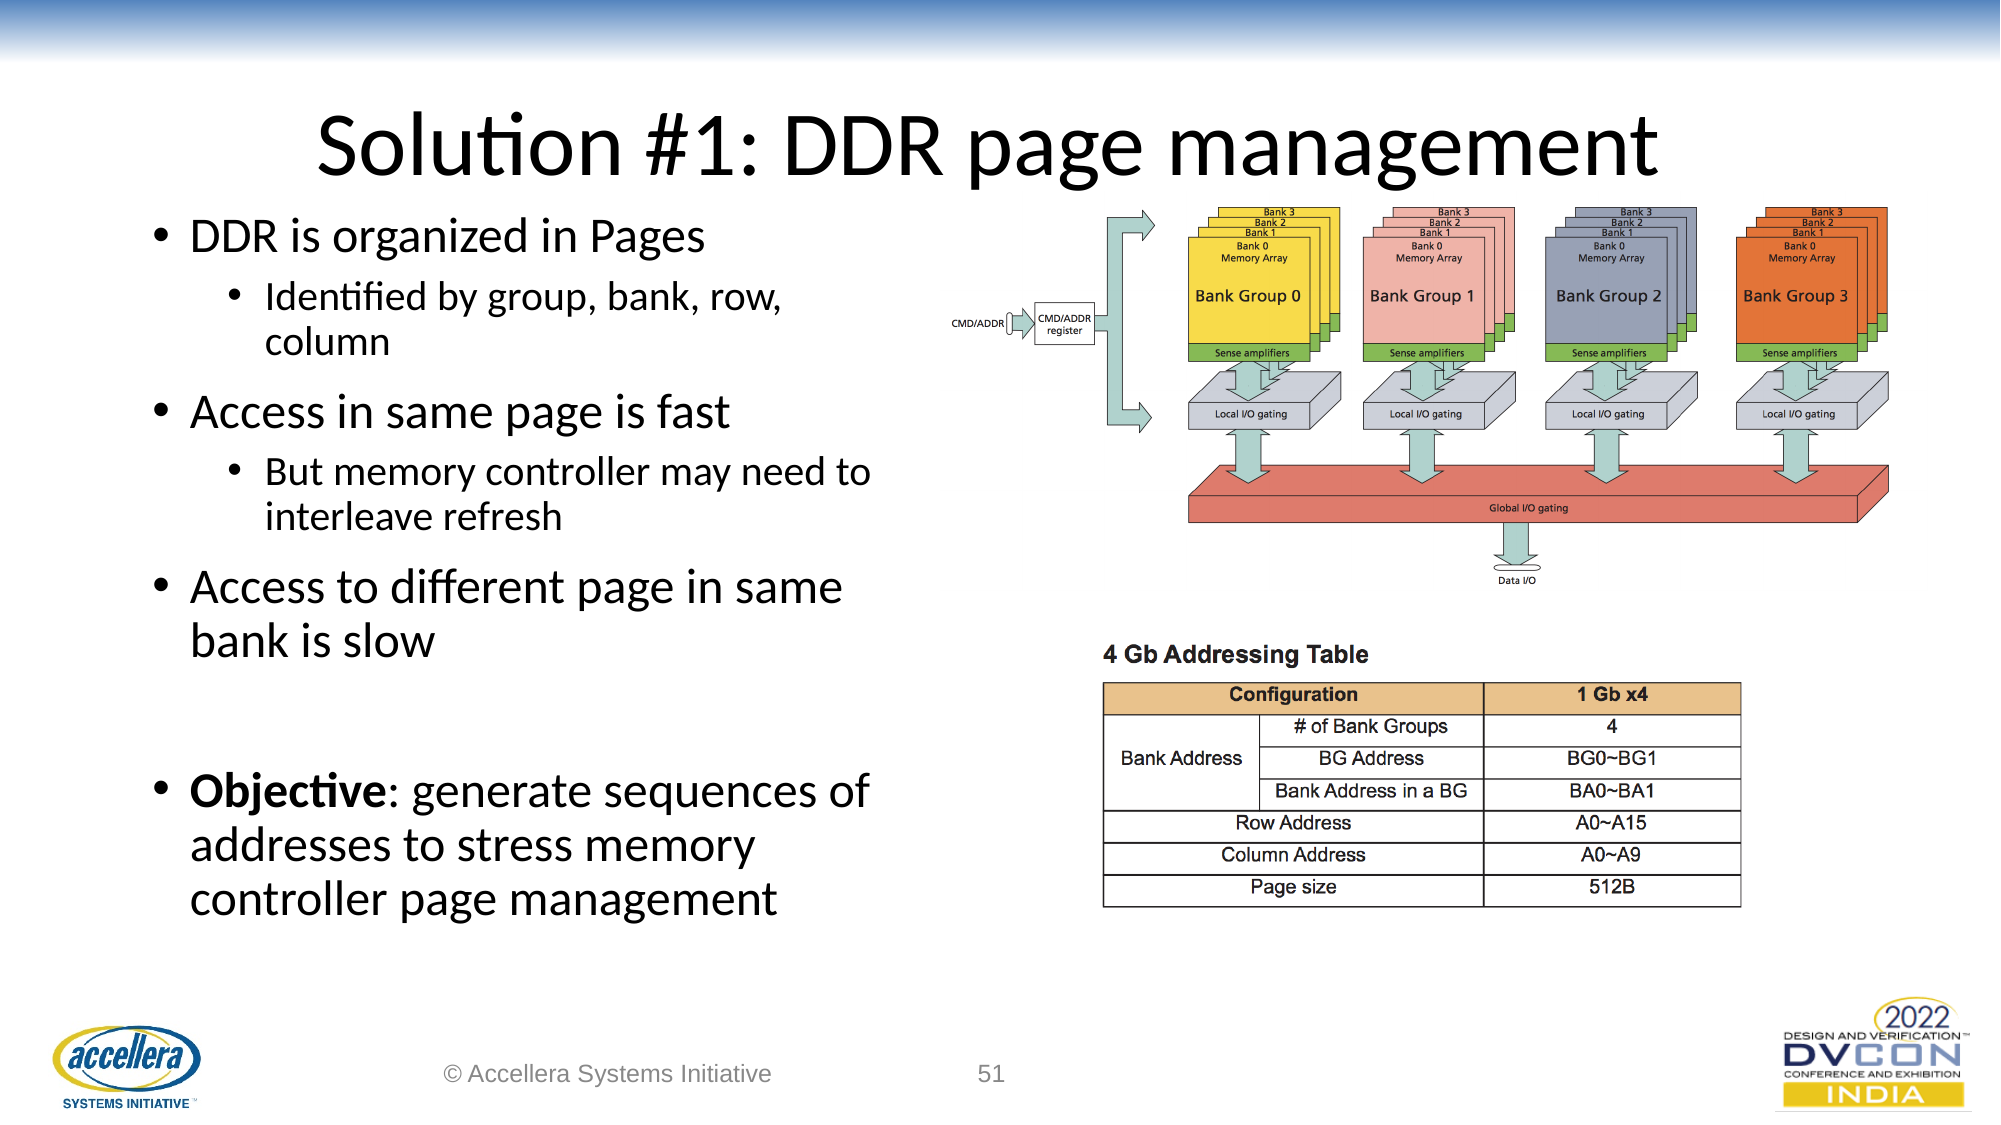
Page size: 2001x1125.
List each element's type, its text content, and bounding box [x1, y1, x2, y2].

slide_number ‹#› [800, 1042, 1184, 1103]
picture [48, 1021, 204, 1112]
picture [940, 191, 1928, 591]
picture [1775, 987, 1972, 1113]
picture [1078, 634, 1742, 934]
footer © Accellera Systems Initiative [366, 1042, 800, 1103]
title Solution #1: DDR page management [99, 45, 1900, 233]
text_box DDR is organized in Pages Identified by group, bank, row, column Access in same page is fast But memory controller may need to interleave refresh Access to different page in same bank is slow Objective: generate sequences of addresses to stress memory controller page management [137, 202, 888, 1014]
